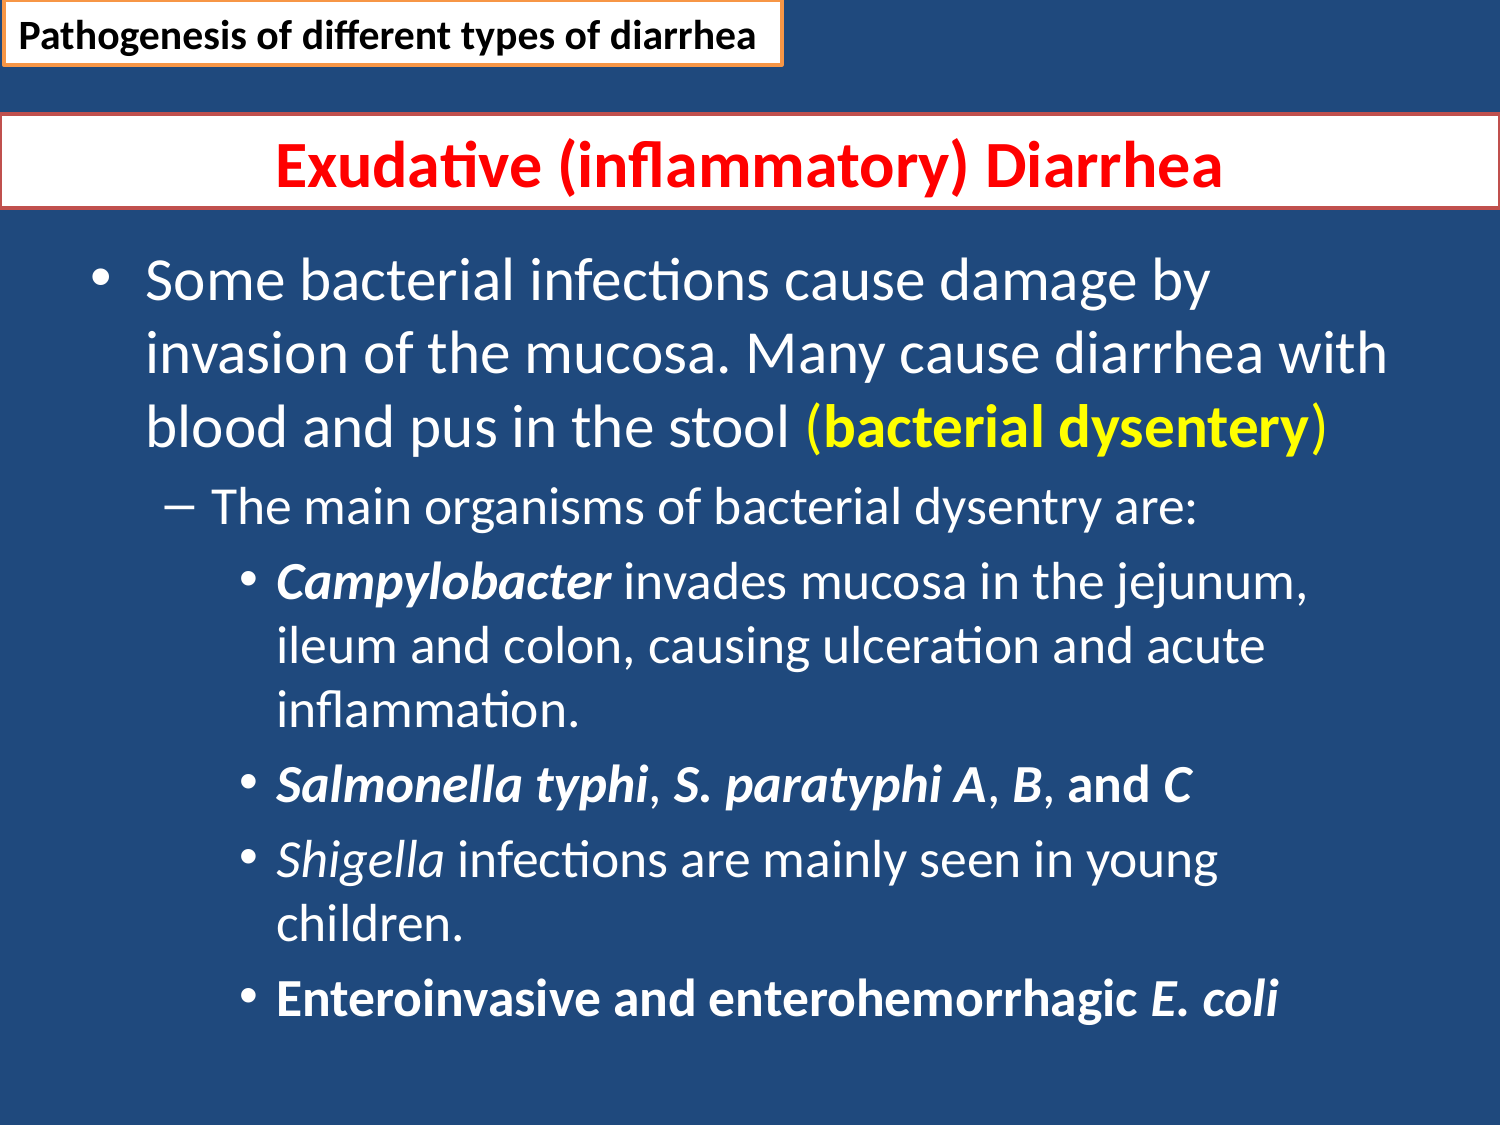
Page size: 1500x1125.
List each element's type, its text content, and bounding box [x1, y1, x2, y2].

text_box Pathogenesis of different types of diarrhea [2, 0, 784, 67]
list Some bacterial infections cause damage by invasion of the mucosa. Many cause diarrhea with blood and pus in the stool (bacterial dysentery) The main organisms of bacterial dysentry are: Campylobacter invades mucosa in the jejunum, ileum and colon, causing ulceration and acute inflammation. Salmonella typhi, S. paratyphi A, B, and C Shigella infections are mainly seen in young children. Enteroinvasive and enterohemorrhagic E. coli [75, 231, 1425, 1094]
title Exudative (inflammatory) Diarrhea [0, 112, 1500, 210]
